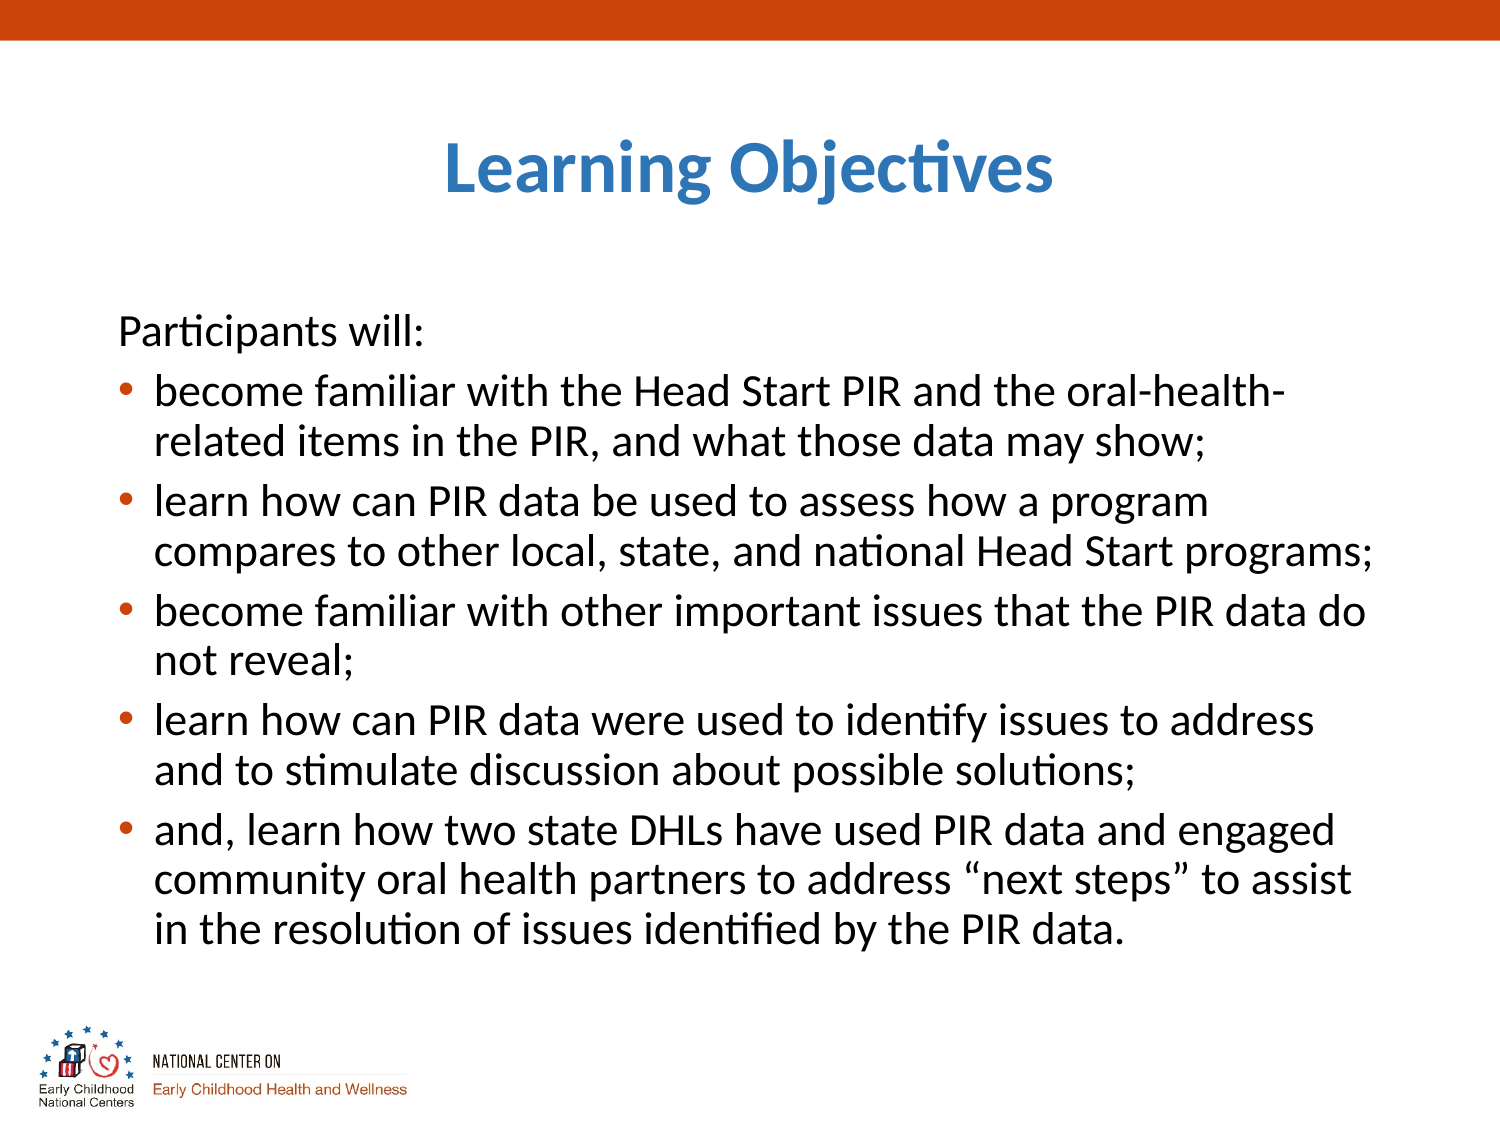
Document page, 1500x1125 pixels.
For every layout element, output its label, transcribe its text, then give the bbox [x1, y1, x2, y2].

picture [15, 1008, 419, 1117]
list Participants will: become familiar with the Head Start PIR and the oral-health-related items in the PIR, and what those data may show; learn how can PIR data be used to assess how a program compares to other local, state, and national Head Start programs; become familiar with other important issues that the PIR data do not reveal; learn how can PIR data were used to identify issues to address and to stimulate discussion about possible solutions; and, learn how two state DHLs have used PIR data and engaged community oral health partners to address “next steps” to assist in the resolution of issues identified by the PIR data. [103, 299, 1397, 1014]
title Learning Objectives [103, 59, 1397, 278]
